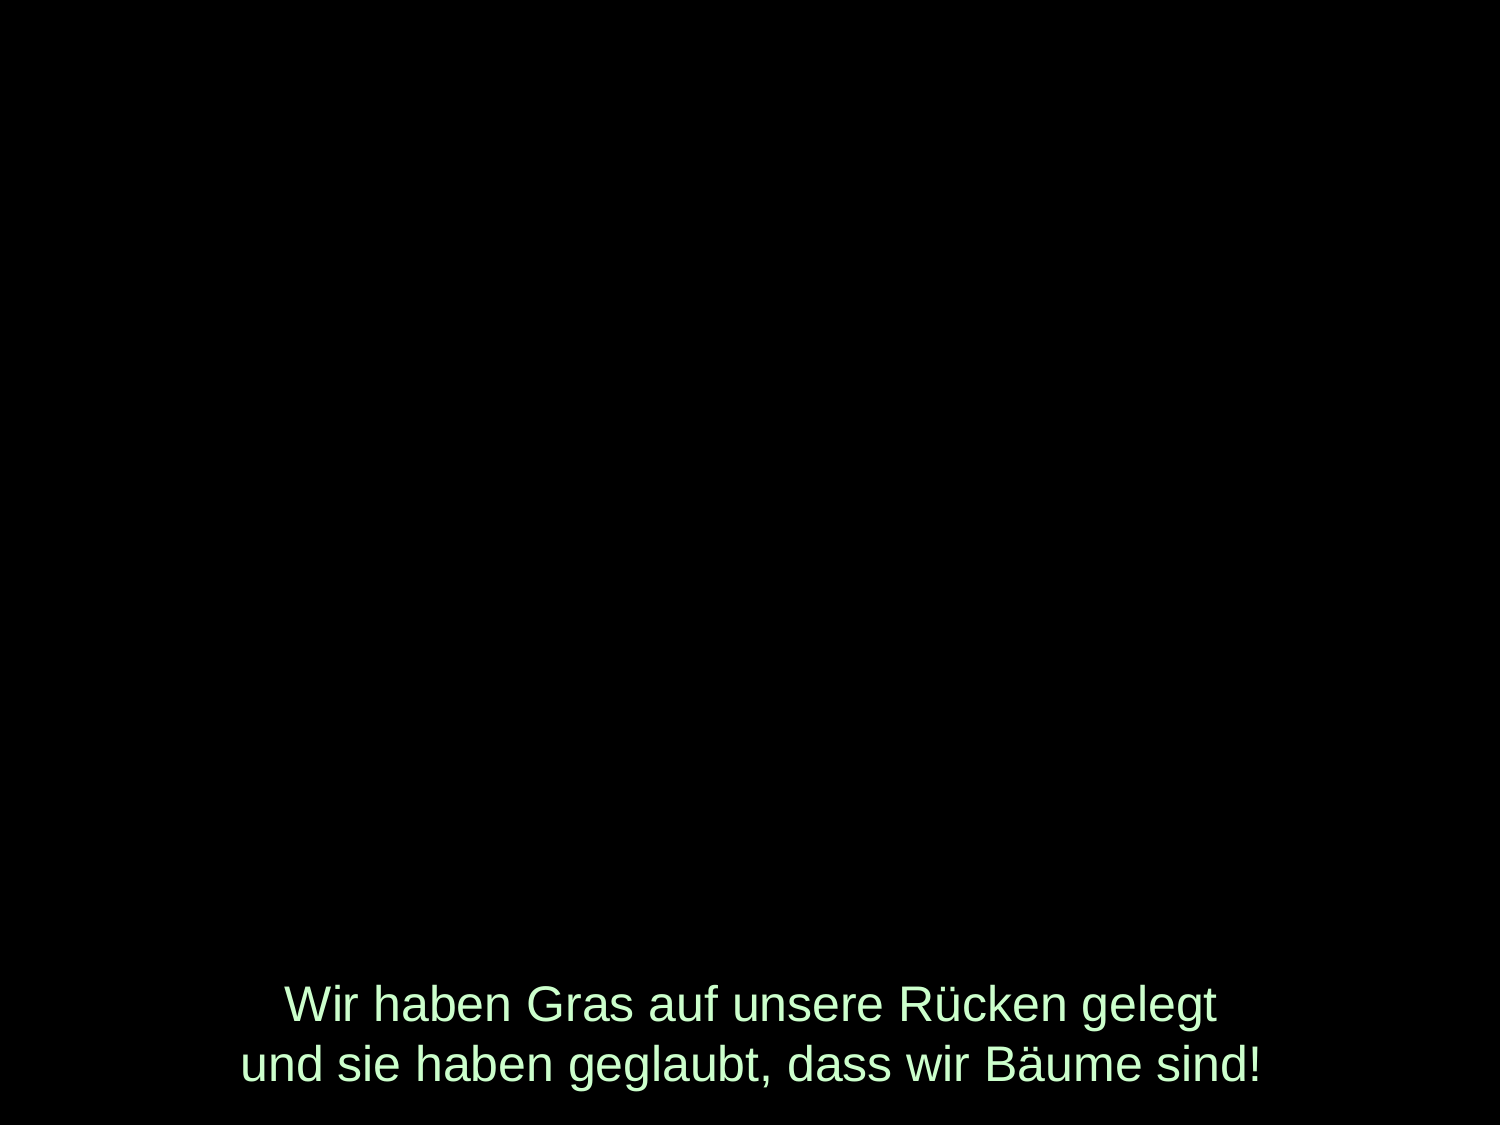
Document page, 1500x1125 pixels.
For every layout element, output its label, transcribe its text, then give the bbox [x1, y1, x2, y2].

title Wir haben Gras auf unsere Rücken gelegt und sie haben geglaubt, dass wir Bäume sind! [76, 937, 1427, 1125]
